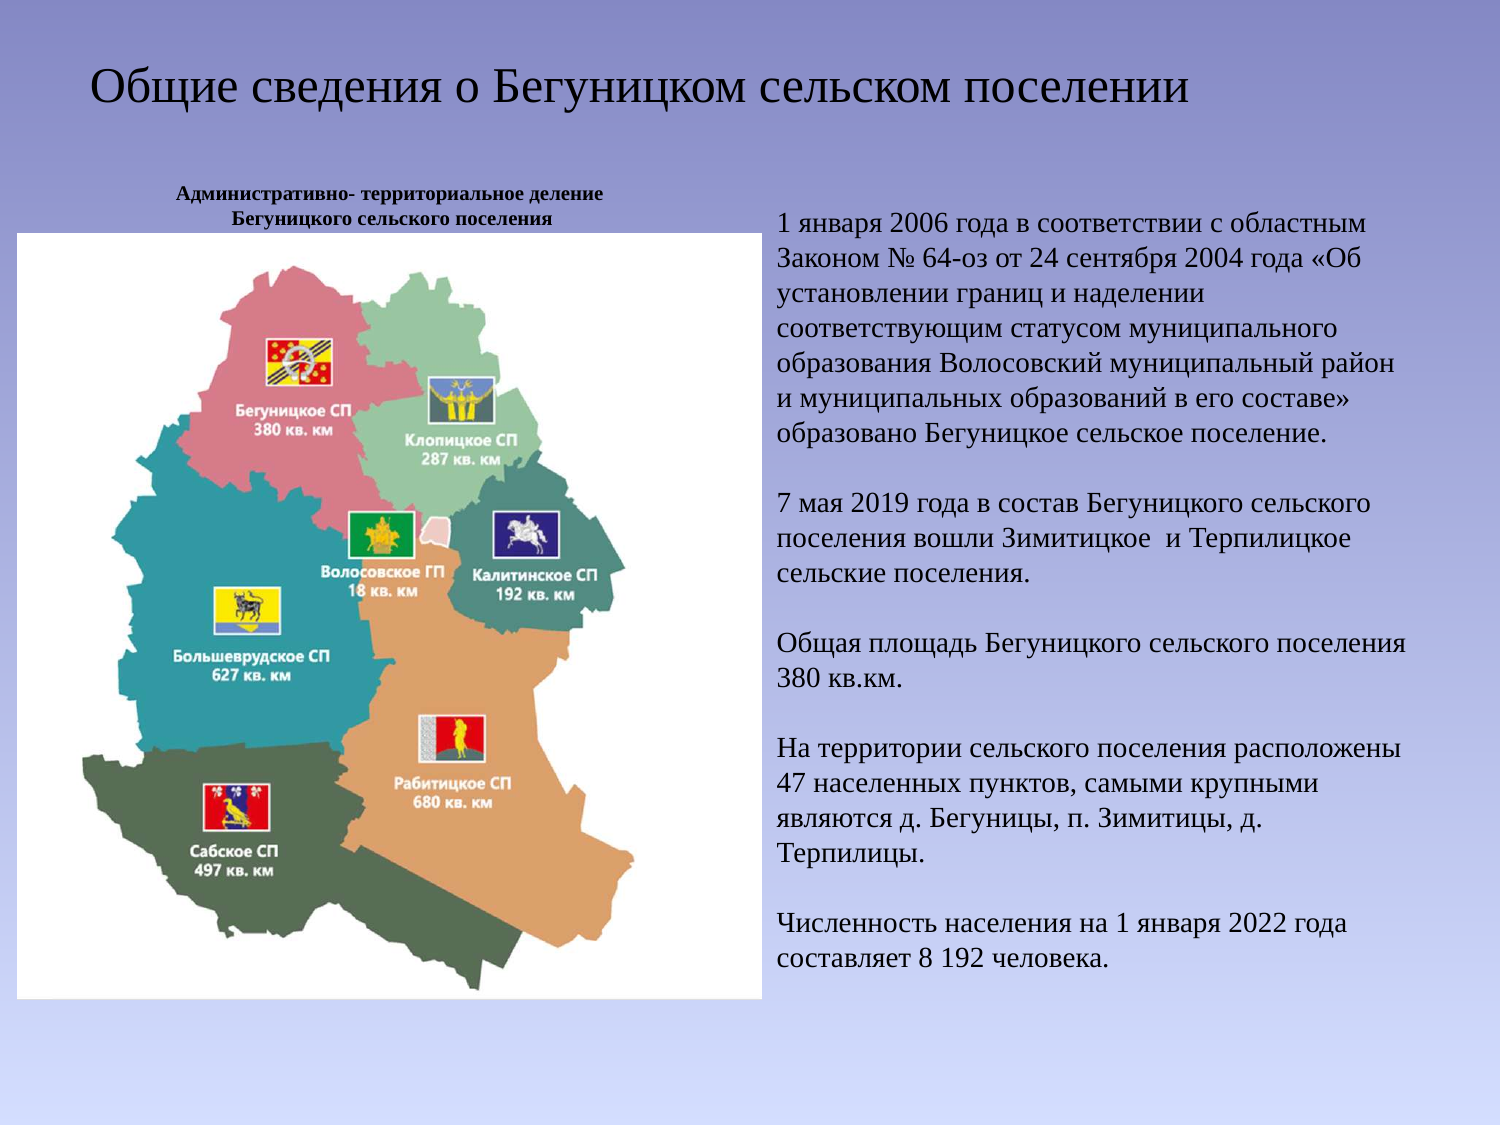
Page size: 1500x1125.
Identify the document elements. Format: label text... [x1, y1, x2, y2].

text_box Общие сведения о Бегуницком сельском поселении [74, 44, 1425, 196]
title Доля налоговых и неналоговых доходов, безвозмездных поступлений в общем объеме поступивших доходов в бюджет муниципального образования Бегуницкое сельское поселение Волосовского муниципального района Ленинградской области в 2021 году [761, 235, 768, 1011]
text_box 1 января 2006 года в соответствии с областным Законом № 64-оз от 24 сентября 2004 года «Об установлении границ и наделении соответствующим статусом муниципального образования Волосовский муниципальный район и муниципальных образований в его составе» образовано Бегуницкое сельское поселение. 7 мая 2019 года в состав Бегуницкого сельского поселения вошли Зимитицкое и Терпилицкое сельские поселения. Общая площадь Бегуницкого сельского поселения 380 кв.км. На территории сельского поселения расположены 47 населенных пунктов, самыми крупными являются д. Бегуницы, п. Зимитицы, д. Терпилицы. Численность населения на 1 января 2022 года составляет 8 192 человека. [761, 196, 1425, 1059]
picture [17, 232, 762, 1000]
text_box Административно- территориальное деление Бегуницкого сельского поселения [17, 172, 762, 232]
